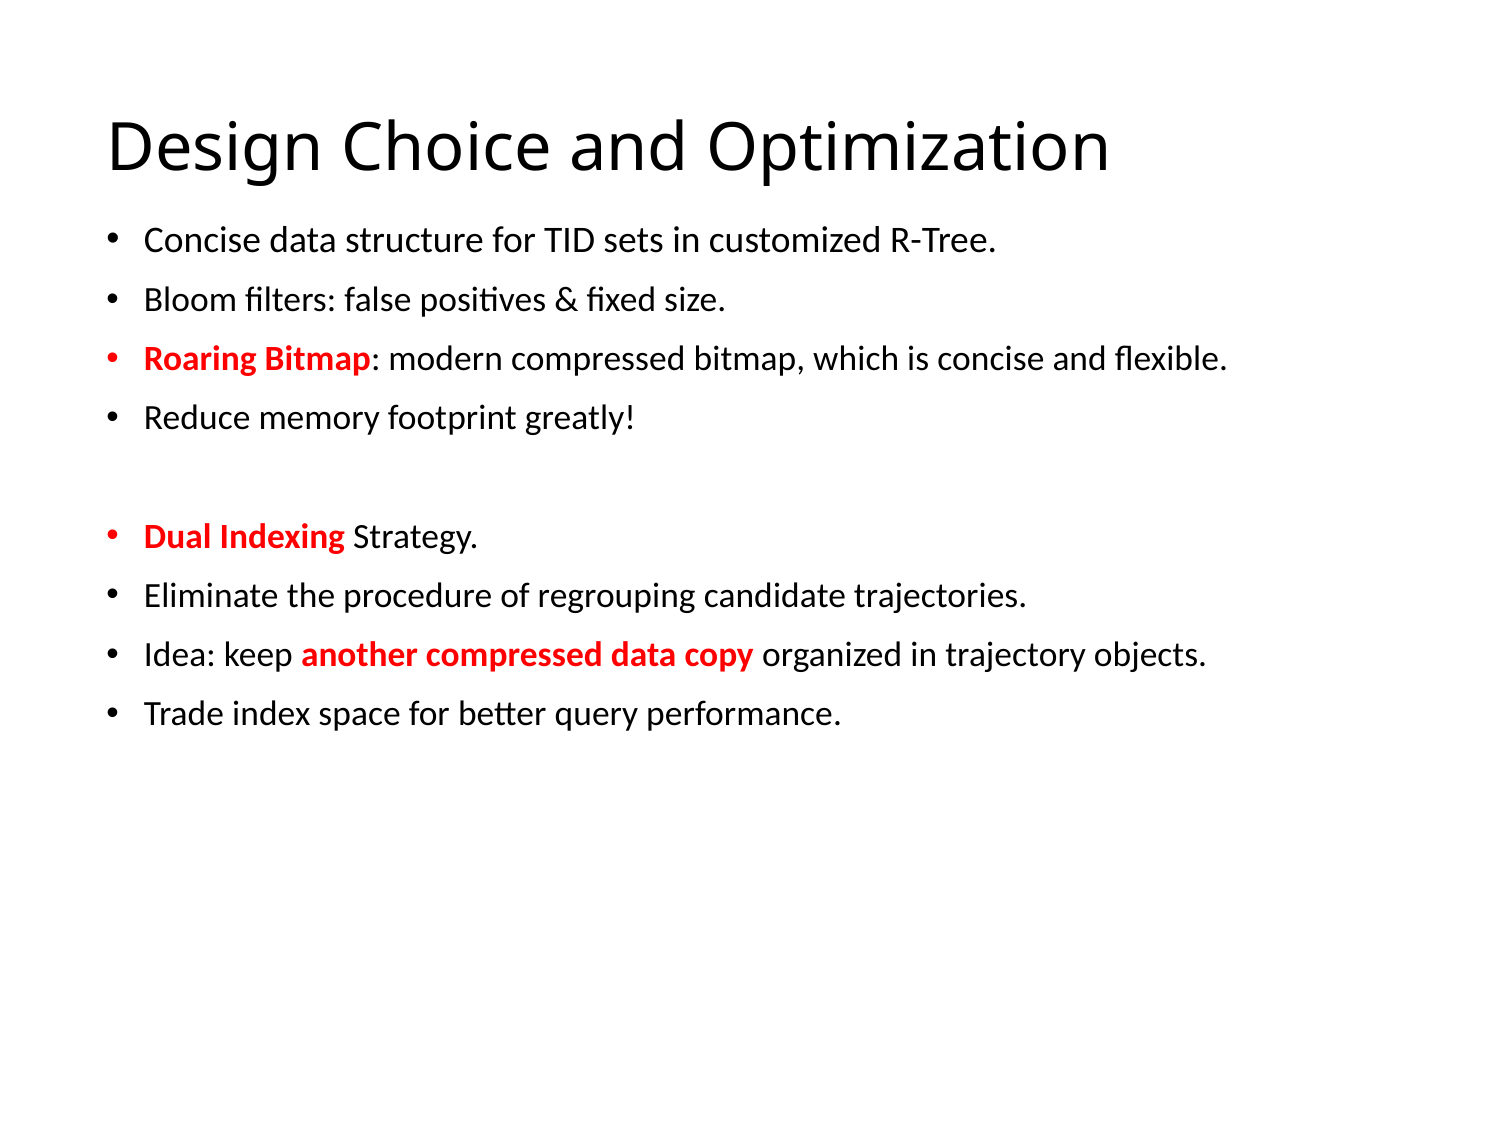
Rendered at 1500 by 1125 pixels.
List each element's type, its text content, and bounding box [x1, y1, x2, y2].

list Concise data structure for TID sets in customized R-Tree. Bloom filters: false positives & fixed size. Roaring Bitmap: modern compressed bitmap, which is concise and flexible. Reduce memory footprint greatly! Dual Indexing Strategy. Eliminate the procedure of regrouping candidate trajectories. Idea: keep another compressed data copy organized in trajectory objects. Trade index space for better query performance. [91, 212, 1385, 920]
title Design Choice and Optimization [91, 86, 1367, 212]
